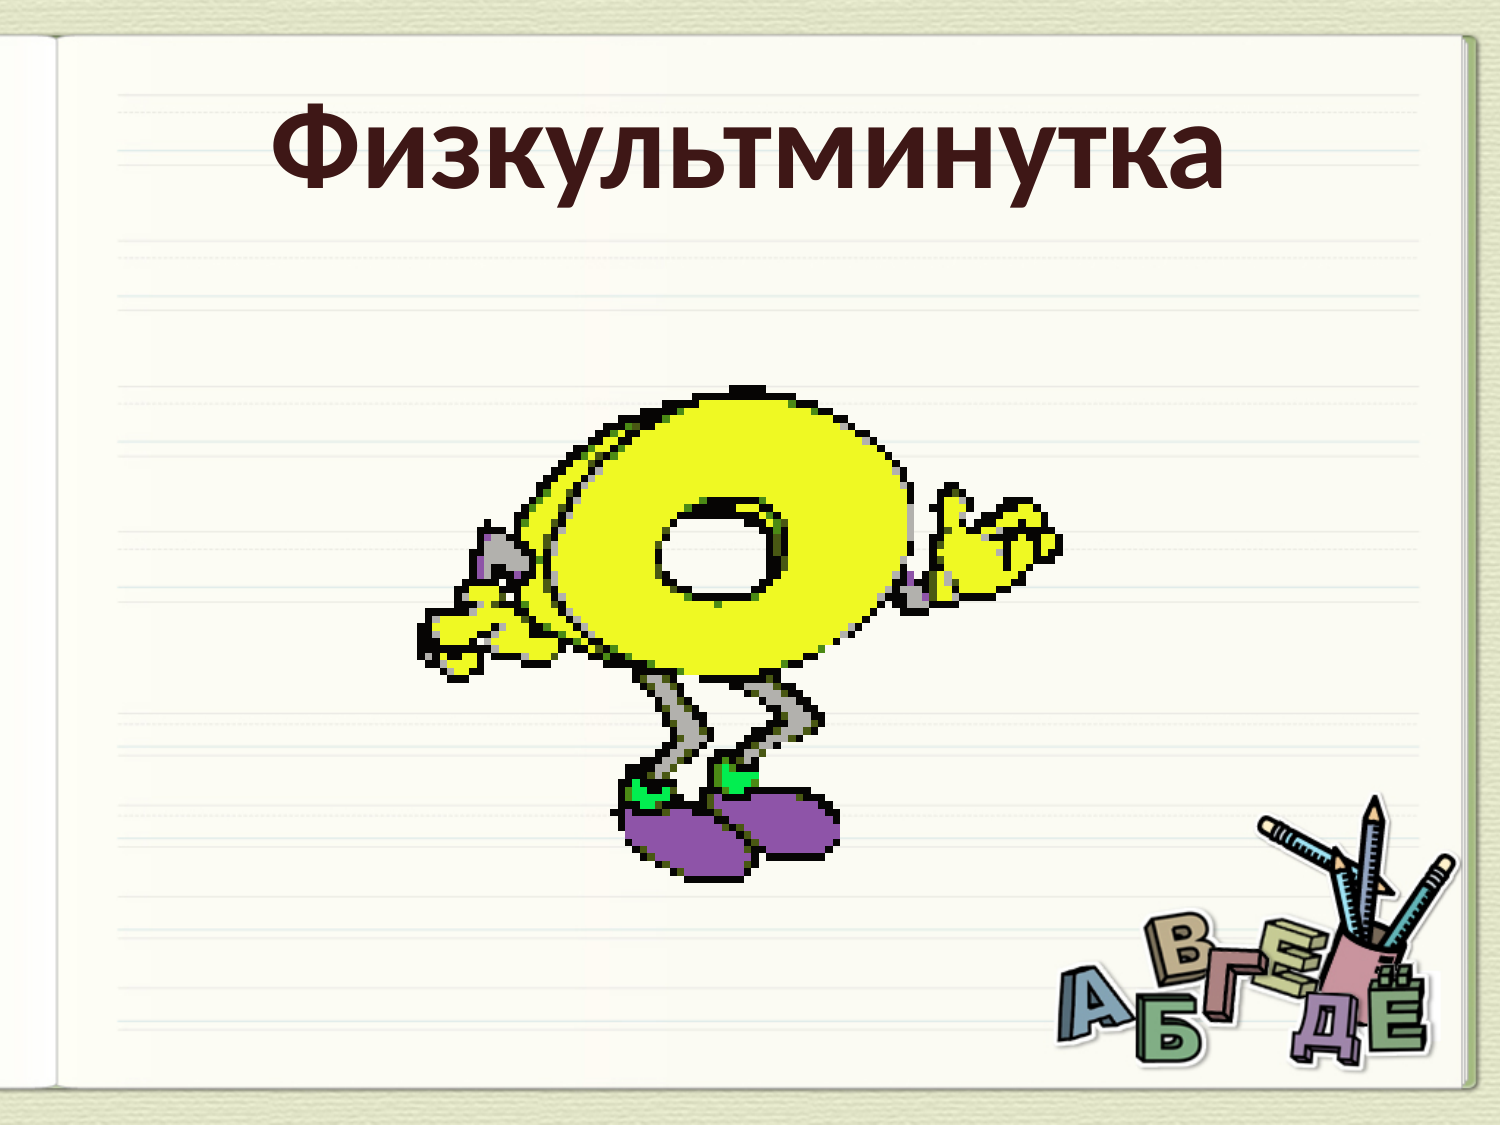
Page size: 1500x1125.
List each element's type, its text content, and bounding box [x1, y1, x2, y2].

picture [0, 0, 1500, 1125]
title Физкультминутка [75, 45, 1425, 233]
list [351, 334, 1093, 892]
